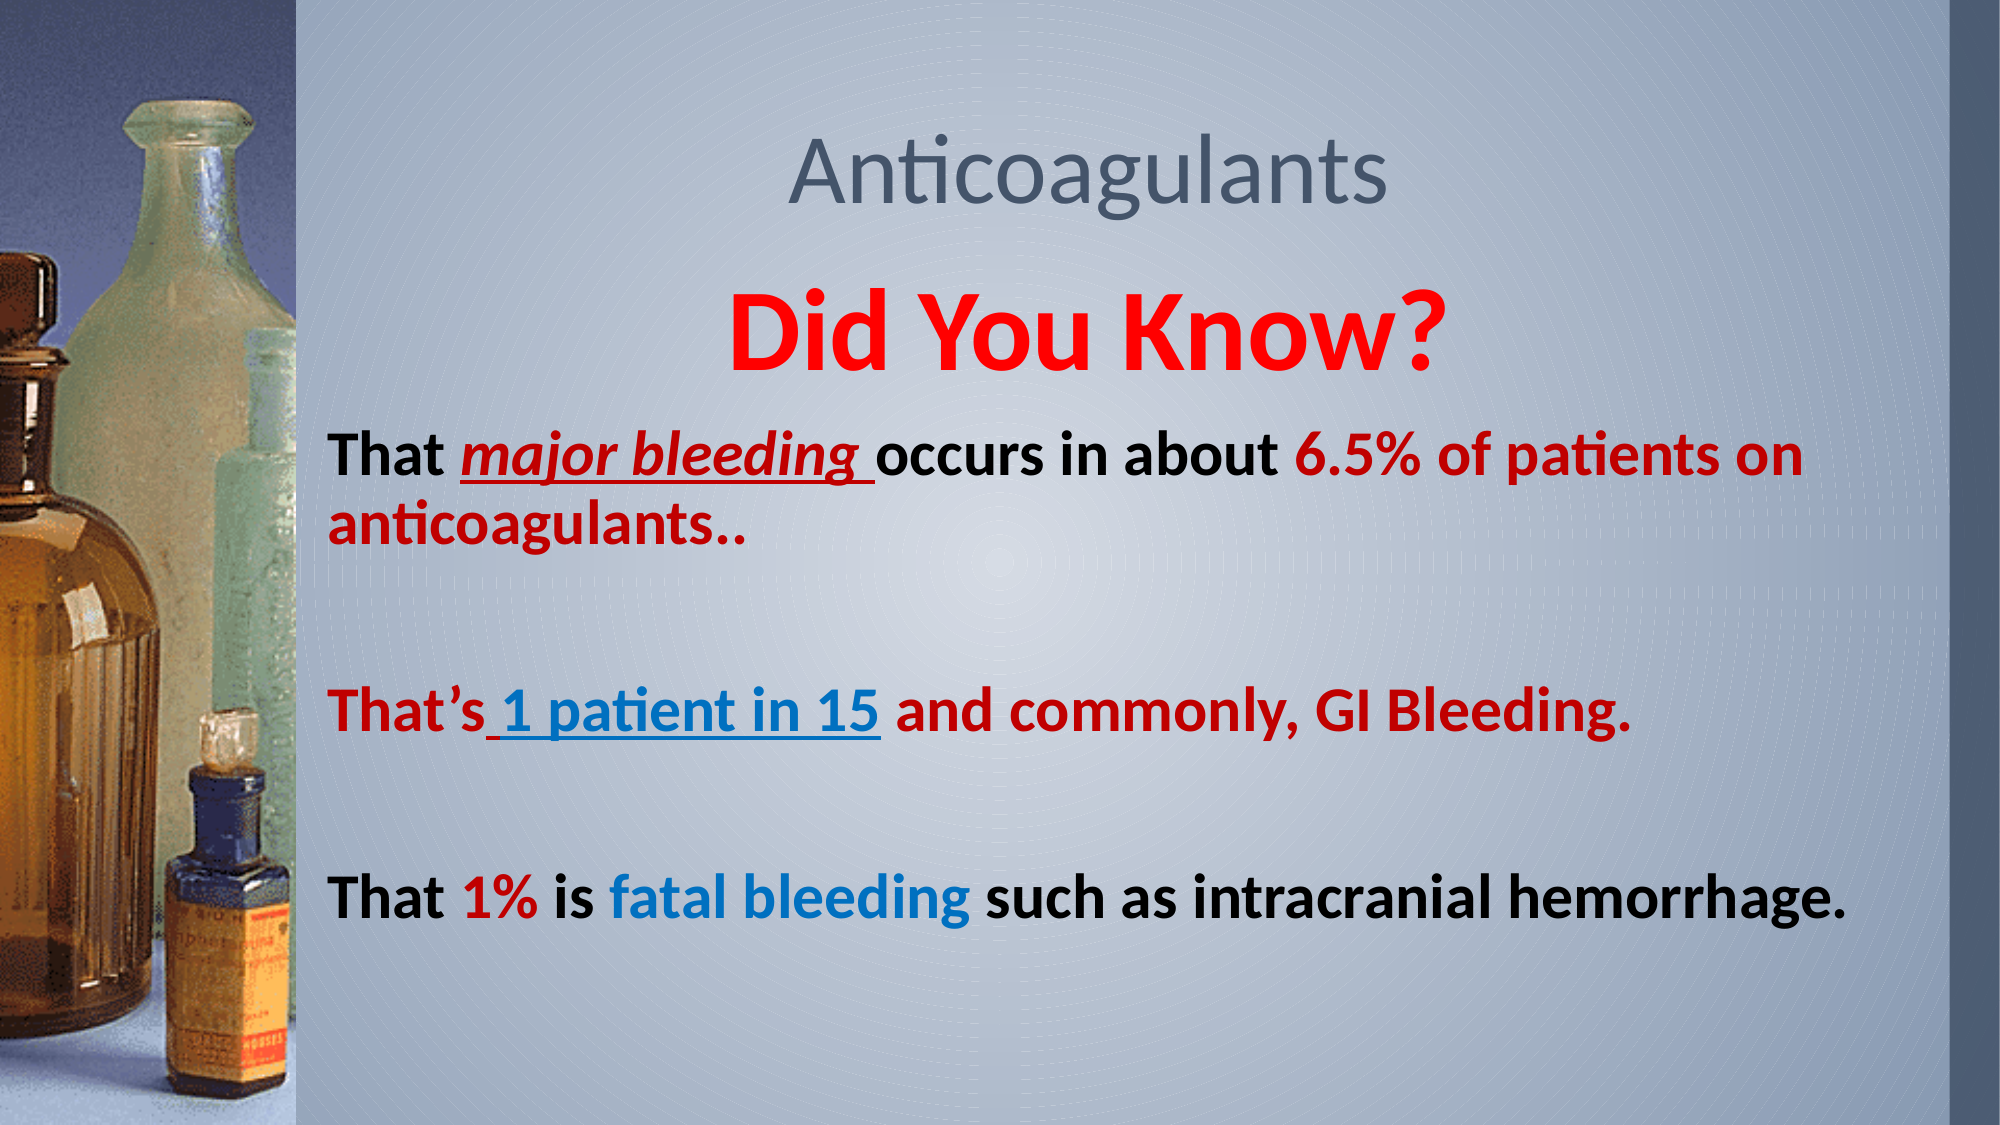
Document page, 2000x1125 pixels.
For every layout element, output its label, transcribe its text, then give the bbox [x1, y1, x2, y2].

list Did You Know? That major bleeding occurs in about 6.5% of patients on anticoagulants.. That’s 1 patient in 15 and commonly, GI Bleeding. That 1% is fatal bleeding such as intracranial hemorrhage. [312, 262, 1867, 1013]
title Anticoagulants [312, 29, 1867, 233]
picture [0, 0, 296, 1125]
